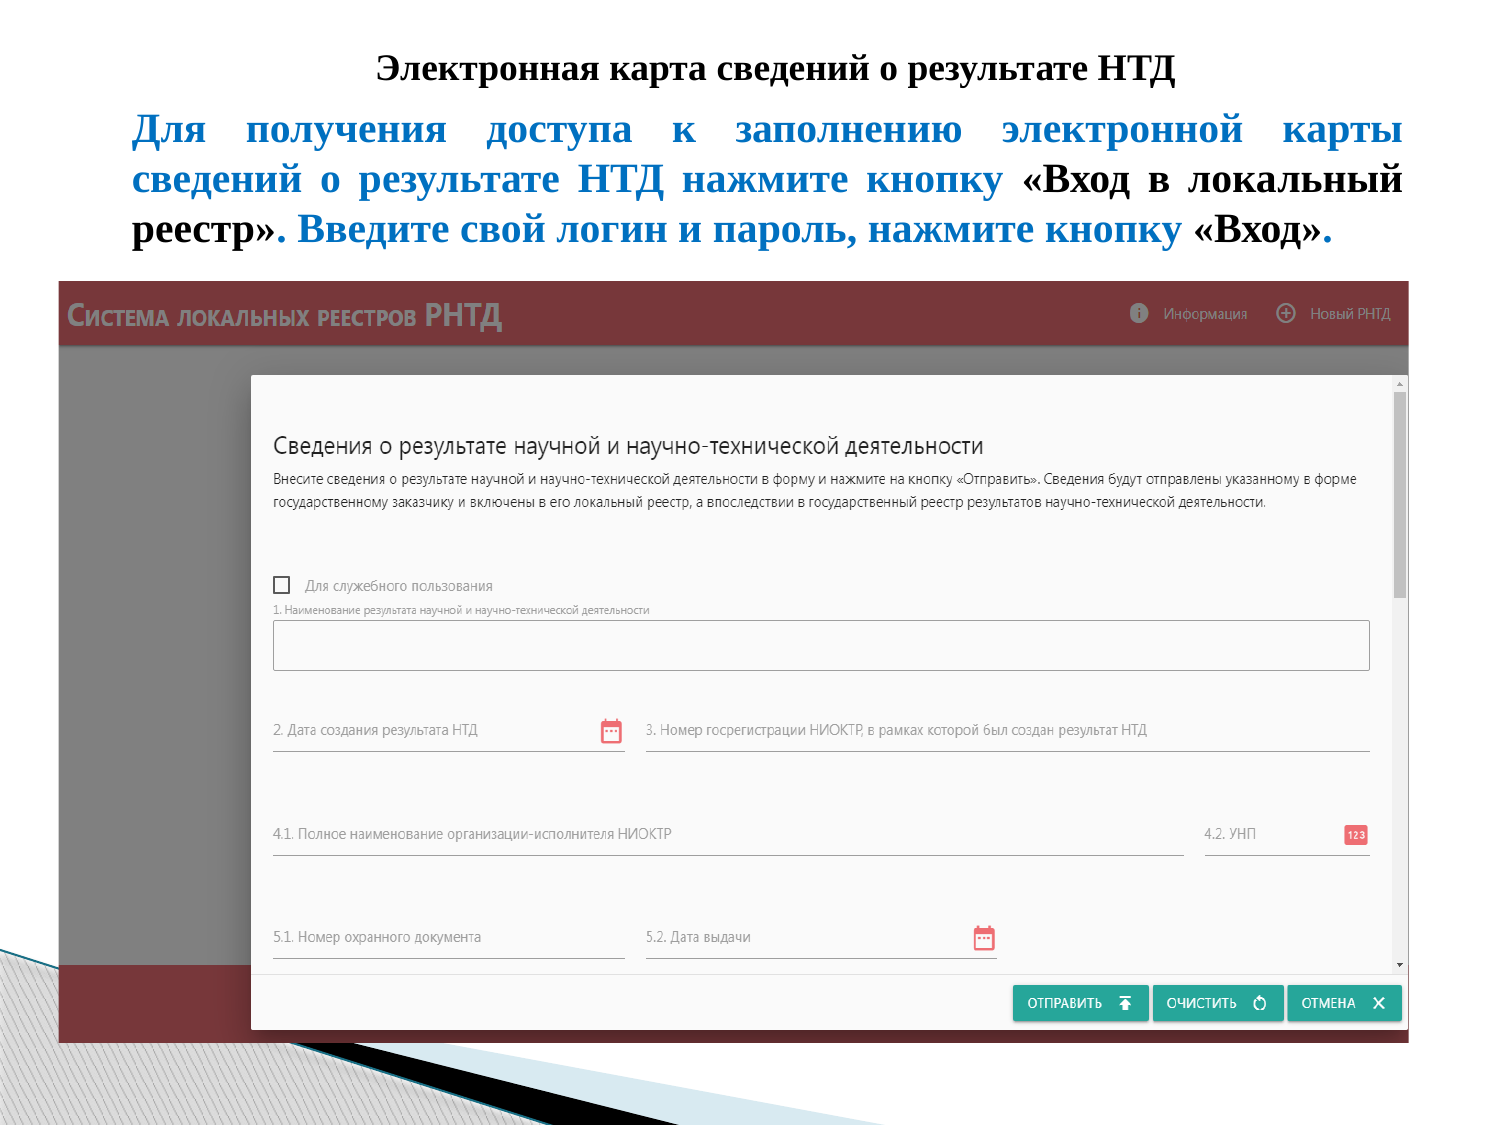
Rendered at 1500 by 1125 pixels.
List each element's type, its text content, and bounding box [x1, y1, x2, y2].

text_box Для получения доступа к заполнению электронной карты сведений о результате НТД нажмите кнопку «Вход в локальный реестр». Введите свой логин и пароль, нажмите кнопку «Вход». [117, 93, 1418, 259]
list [58, 280, 1409, 1044]
title Электронная карта сведений о результате НТД [75, 35, 1477, 176]
